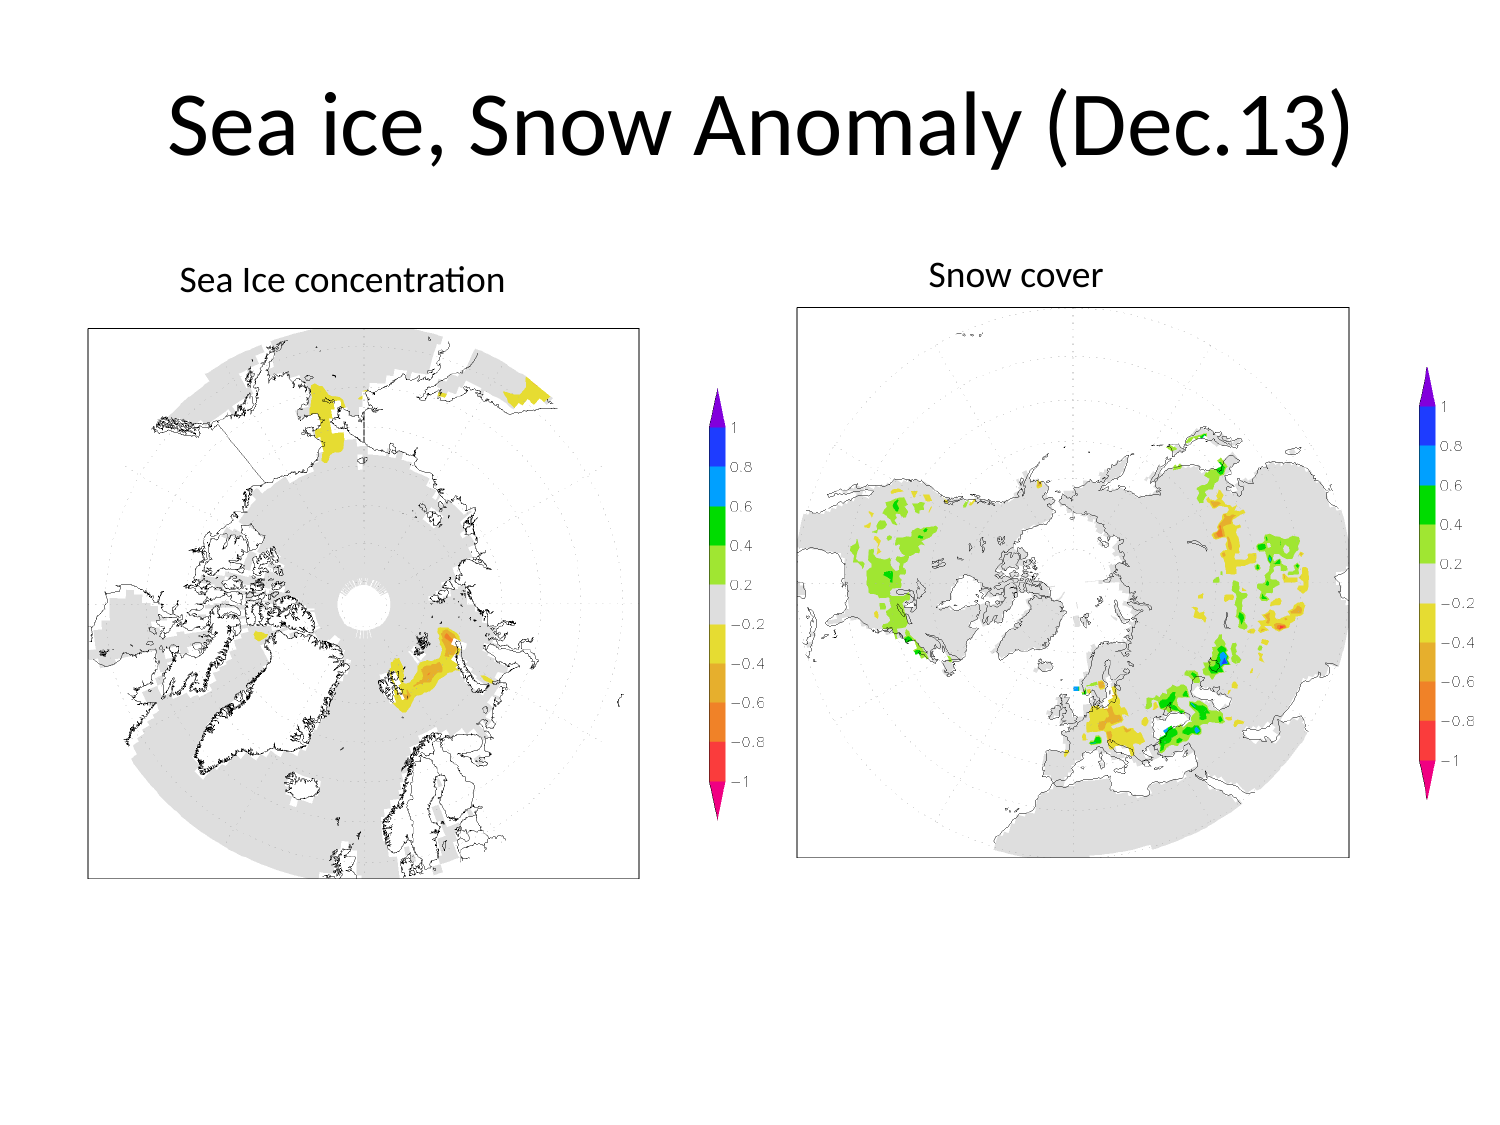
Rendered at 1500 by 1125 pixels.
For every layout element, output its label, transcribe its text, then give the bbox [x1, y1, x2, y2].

text_box Sea Ice concentration [164, 247, 522, 308]
picture [796, 307, 1474, 859]
picture [87, 328, 765, 880]
title Sea ice, Snow Anomaly (Dec.13) [87, 24, 1438, 213]
text_box Snow cover [913, 243, 1119, 303]
